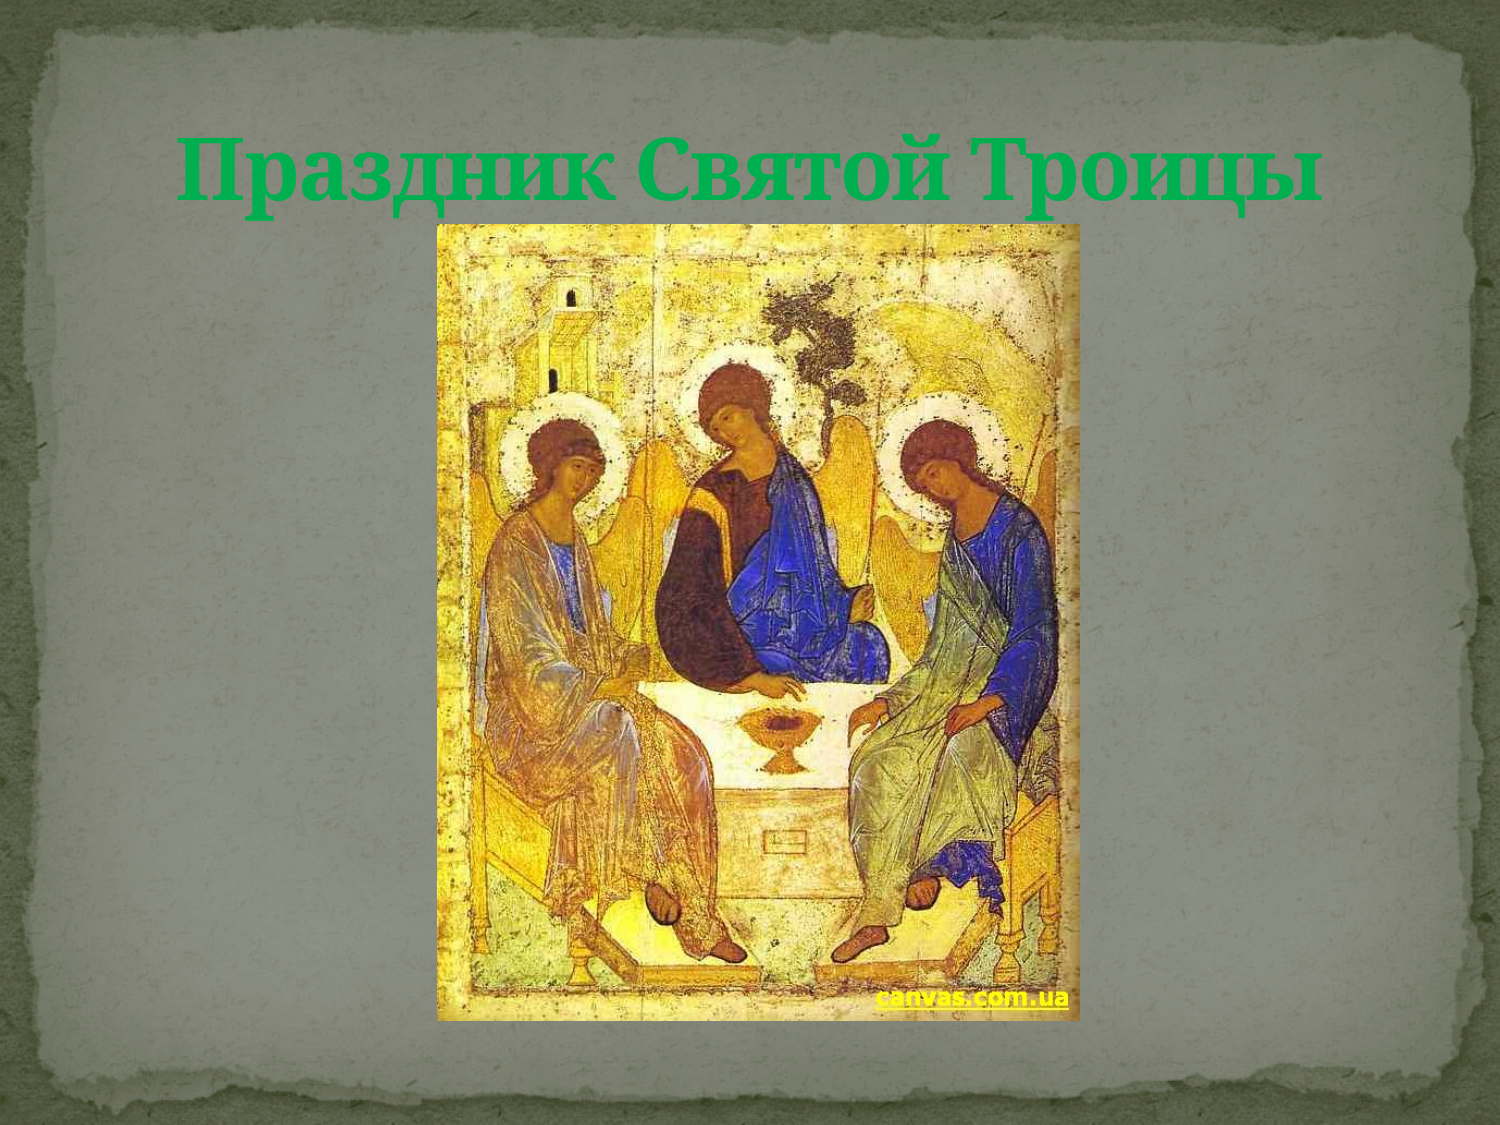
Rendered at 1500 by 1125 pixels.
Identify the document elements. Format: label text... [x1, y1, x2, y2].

picture [437, 224, 1080, 1021]
title Праздник Святой Троицы [74, 24, 1425, 225]
